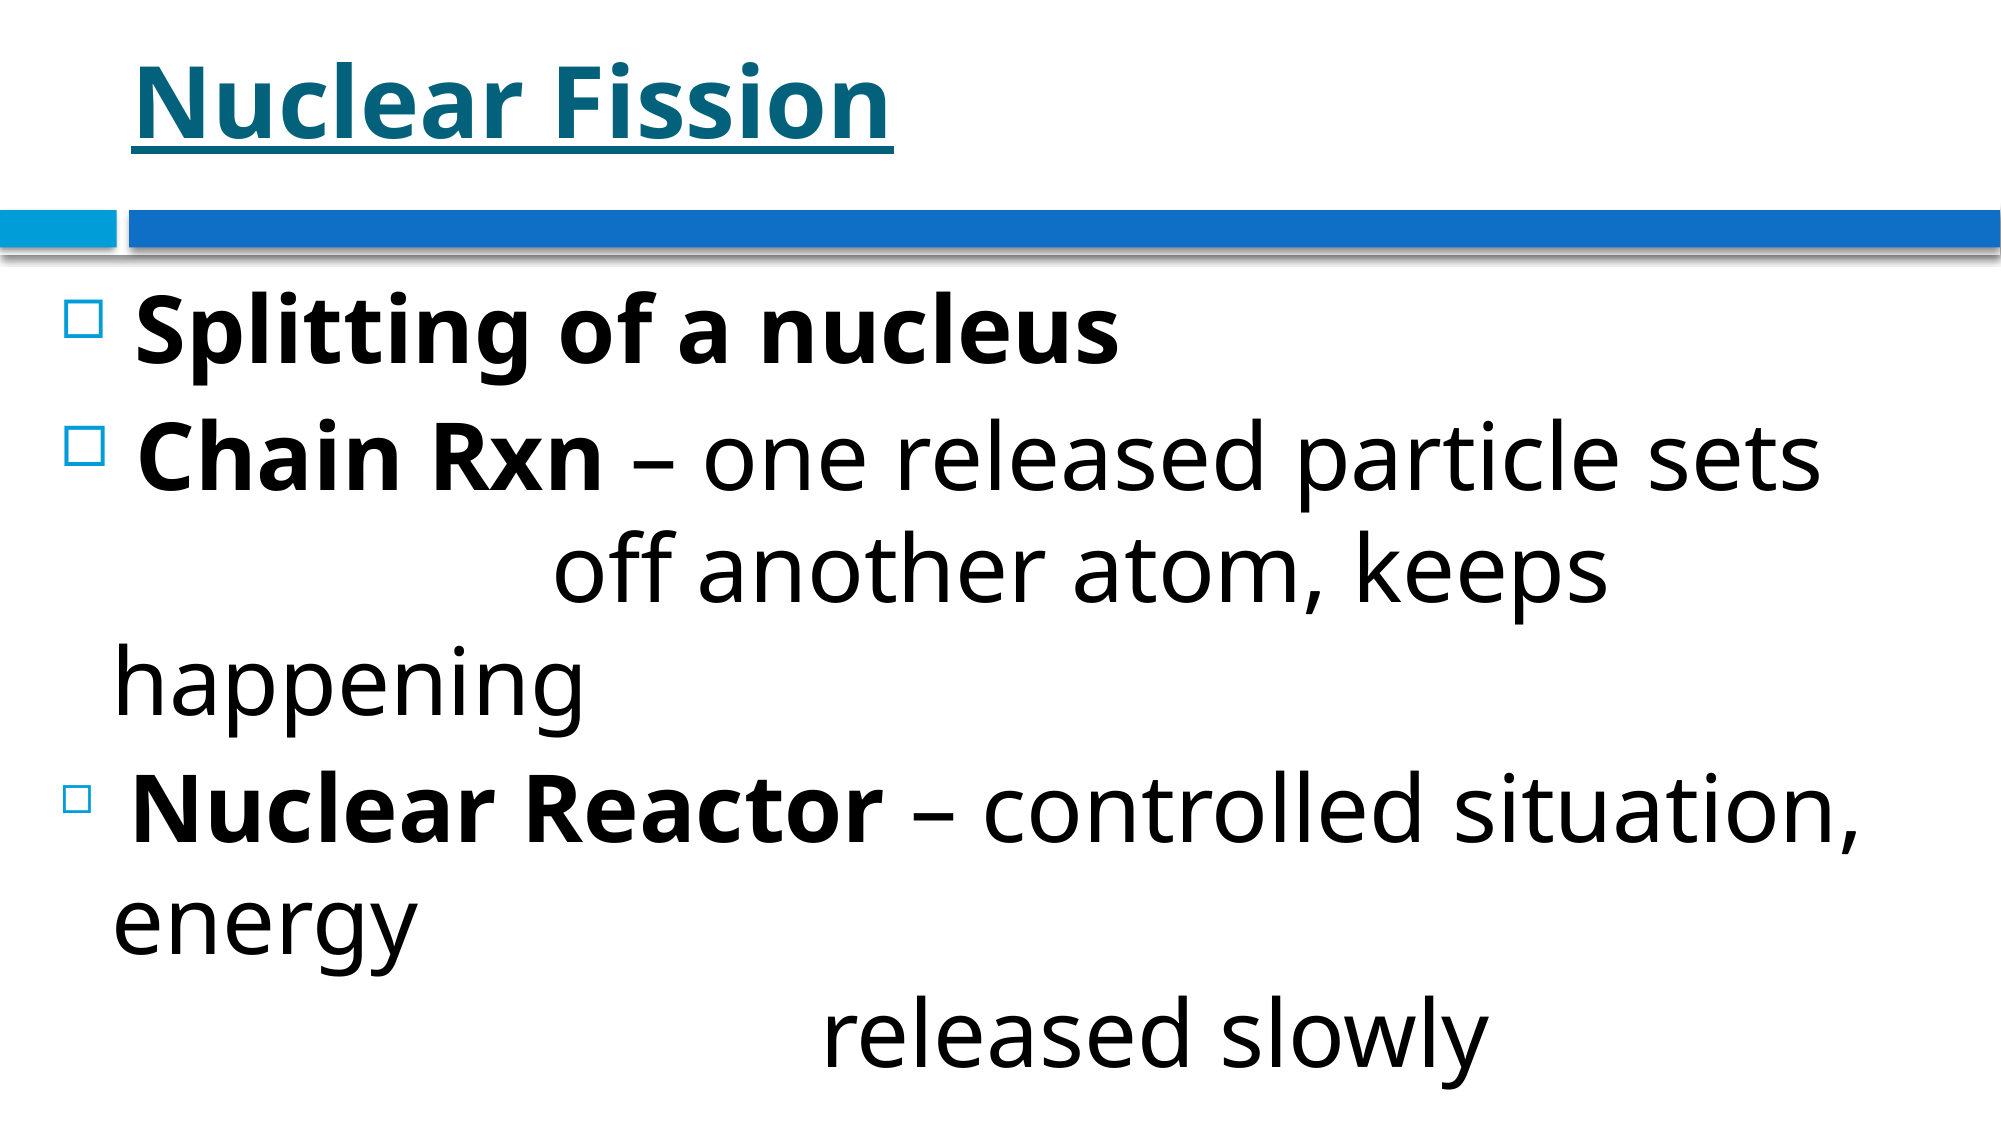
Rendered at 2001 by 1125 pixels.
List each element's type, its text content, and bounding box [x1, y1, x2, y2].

title Nuclear Fission [116, 17, 1900, 180]
list Splitting of a nucleus Chain Rxn – one released particle sets off another atom, keeps happening Nuclear Reactor – controlled situation, energy released slowly [45, 262, 1972, 1100]
